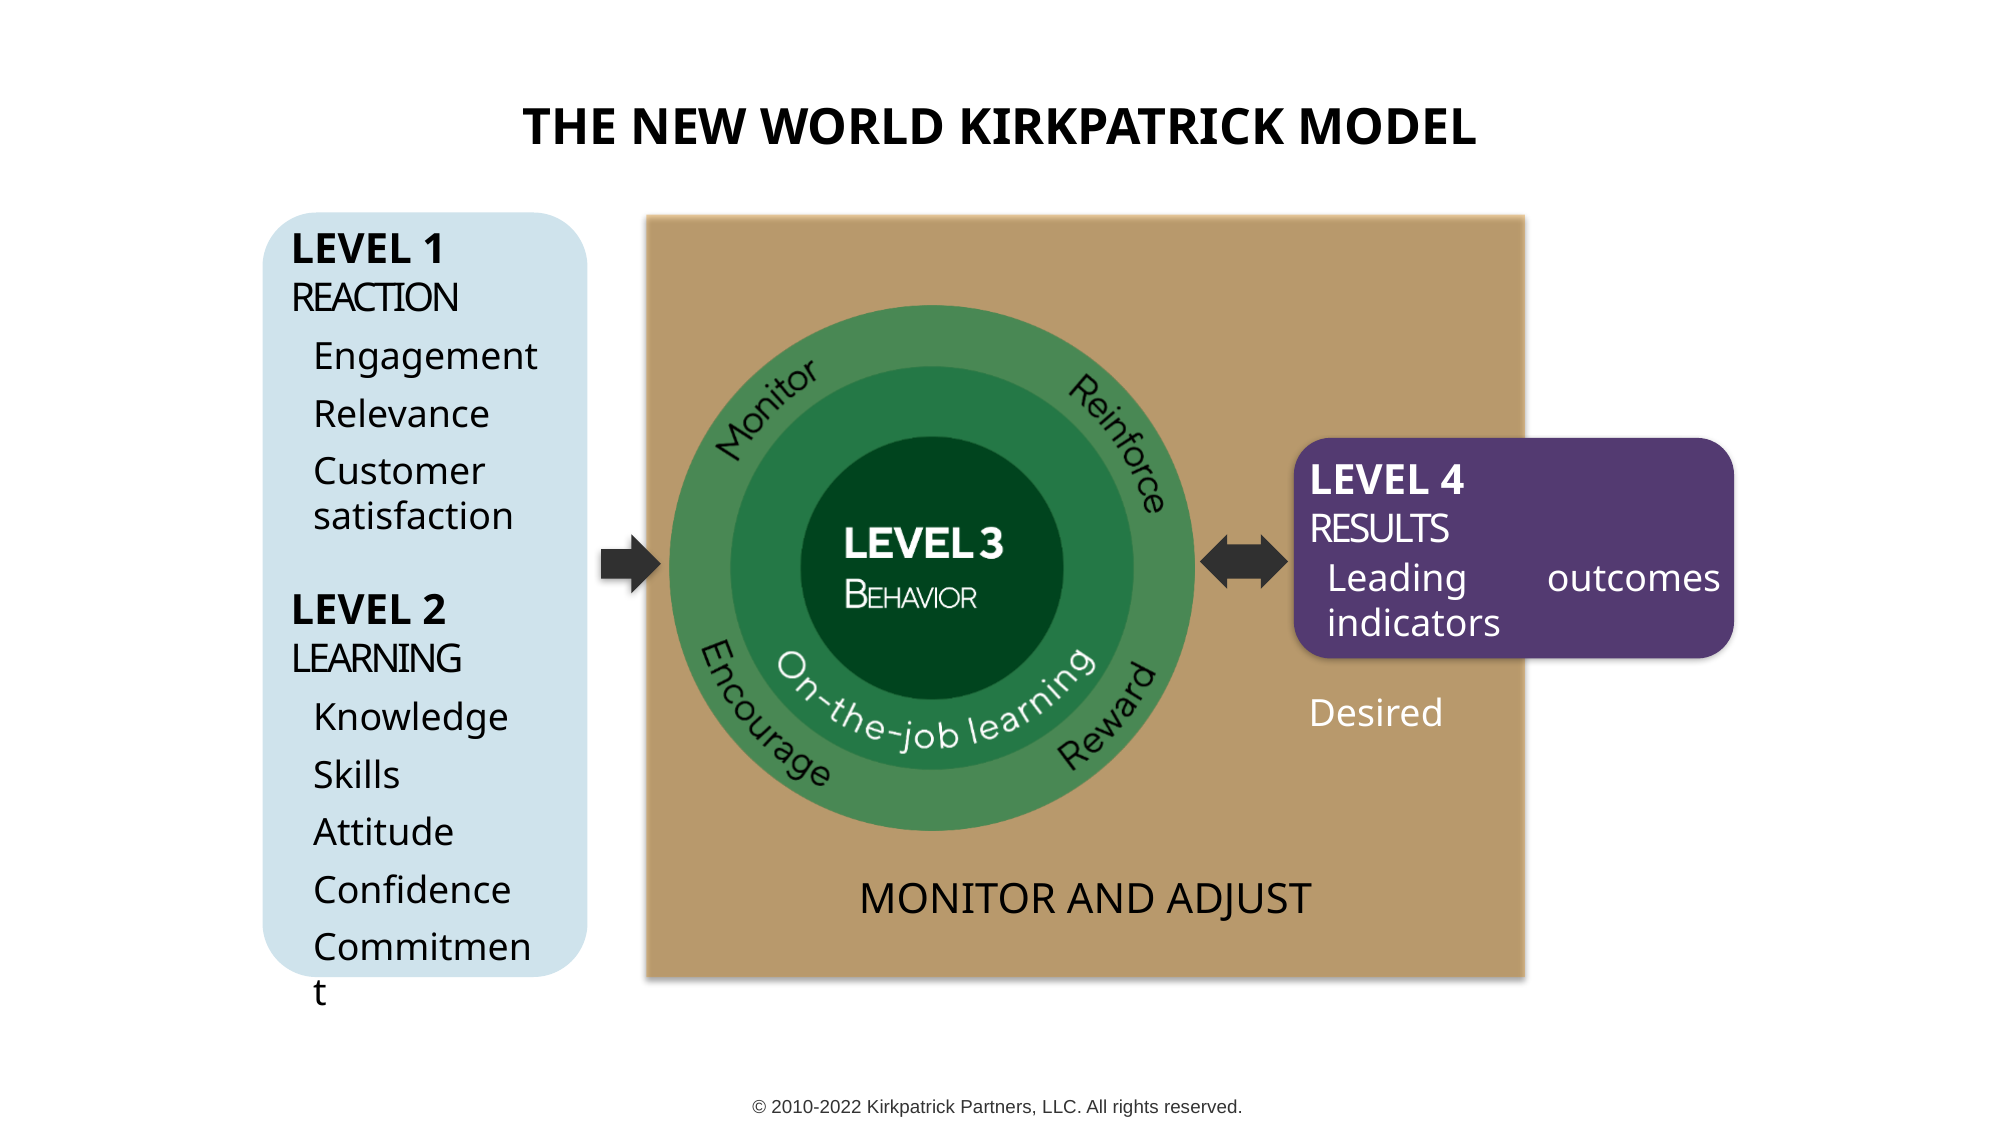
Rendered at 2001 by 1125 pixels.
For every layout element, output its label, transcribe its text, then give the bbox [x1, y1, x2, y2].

text_box [260, 215, 590, 975]
text_box LEVEL 2 Learning Knowledge Skills Attitude Confidence Commitment [275, 575, 556, 1021]
text_box [646, 214, 1526, 560]
text_box MONITOR AND ADJUST [665, 864, 1506, 929]
text_box [296, 210, 554, 214]
text_box LEVEL 1 Reaction Engagement Relevance Customer satisfaction [275, 214, 556, 545]
picture [669, 305, 1195, 831]
text_box [646, 566, 1526, 978]
text_box [1200, 532, 1288, 591]
text_box THE NEW WORLD KIRKPATRICK MODEL [249, 86, 1750, 162]
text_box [1293, 437, 1801, 699]
text_box [600, 533, 662, 595]
